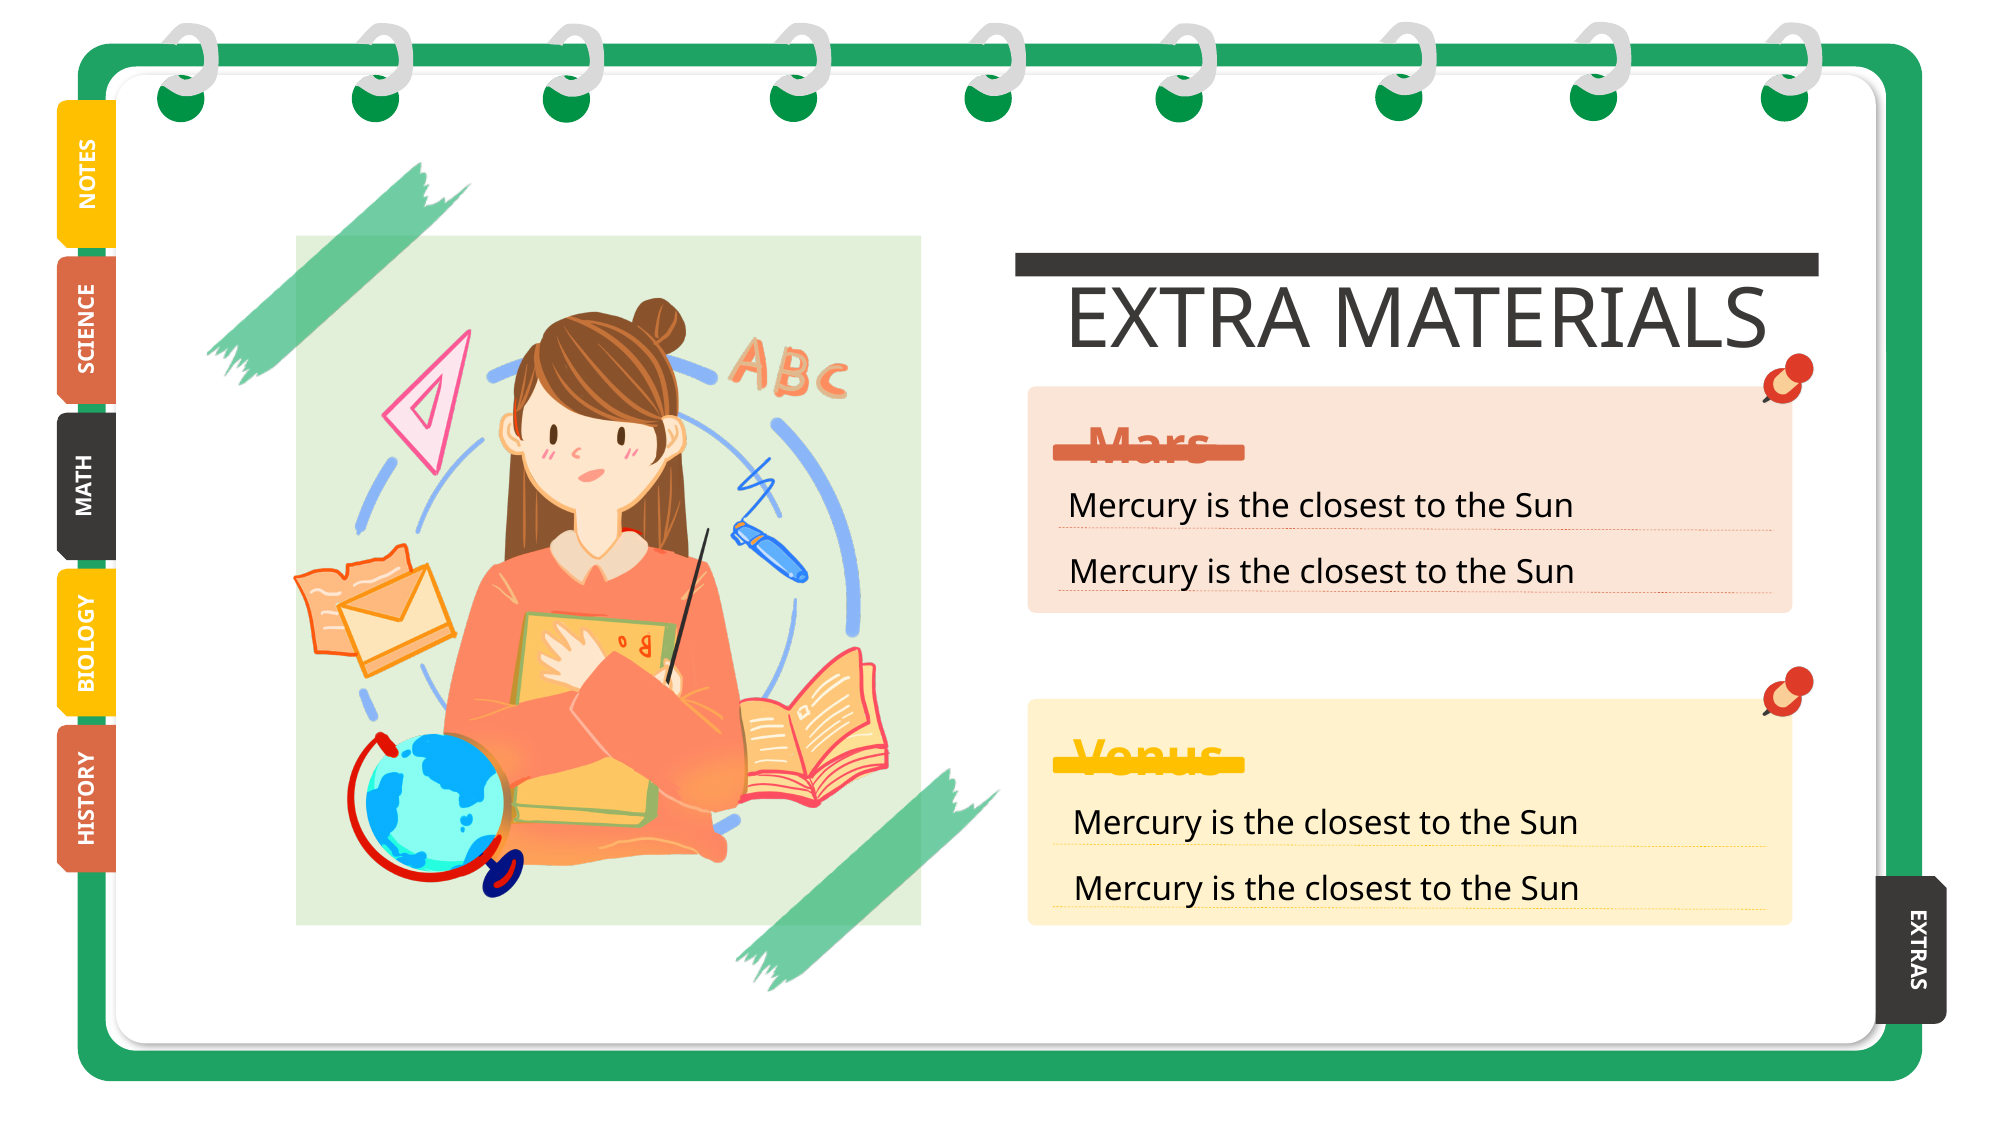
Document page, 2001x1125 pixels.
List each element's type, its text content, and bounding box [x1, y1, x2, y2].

text_box EXTRA MATERIALS [1037, 252, 1819, 277]
picture [130, 117, 1082, 1075]
text_box SCIENCE [64, 252, 106, 407]
text_box EXTRAS [1898, 873, 1941, 1027]
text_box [1027, 352, 1816, 613]
text_box NOTES [65, 97, 108, 252]
text_box HISTORY [64, 722, 106, 877]
text_box BIOLOGY [64, 567, 106, 722]
text_box MATH [62, 409, 104, 563]
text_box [1027, 665, 1816, 926]
